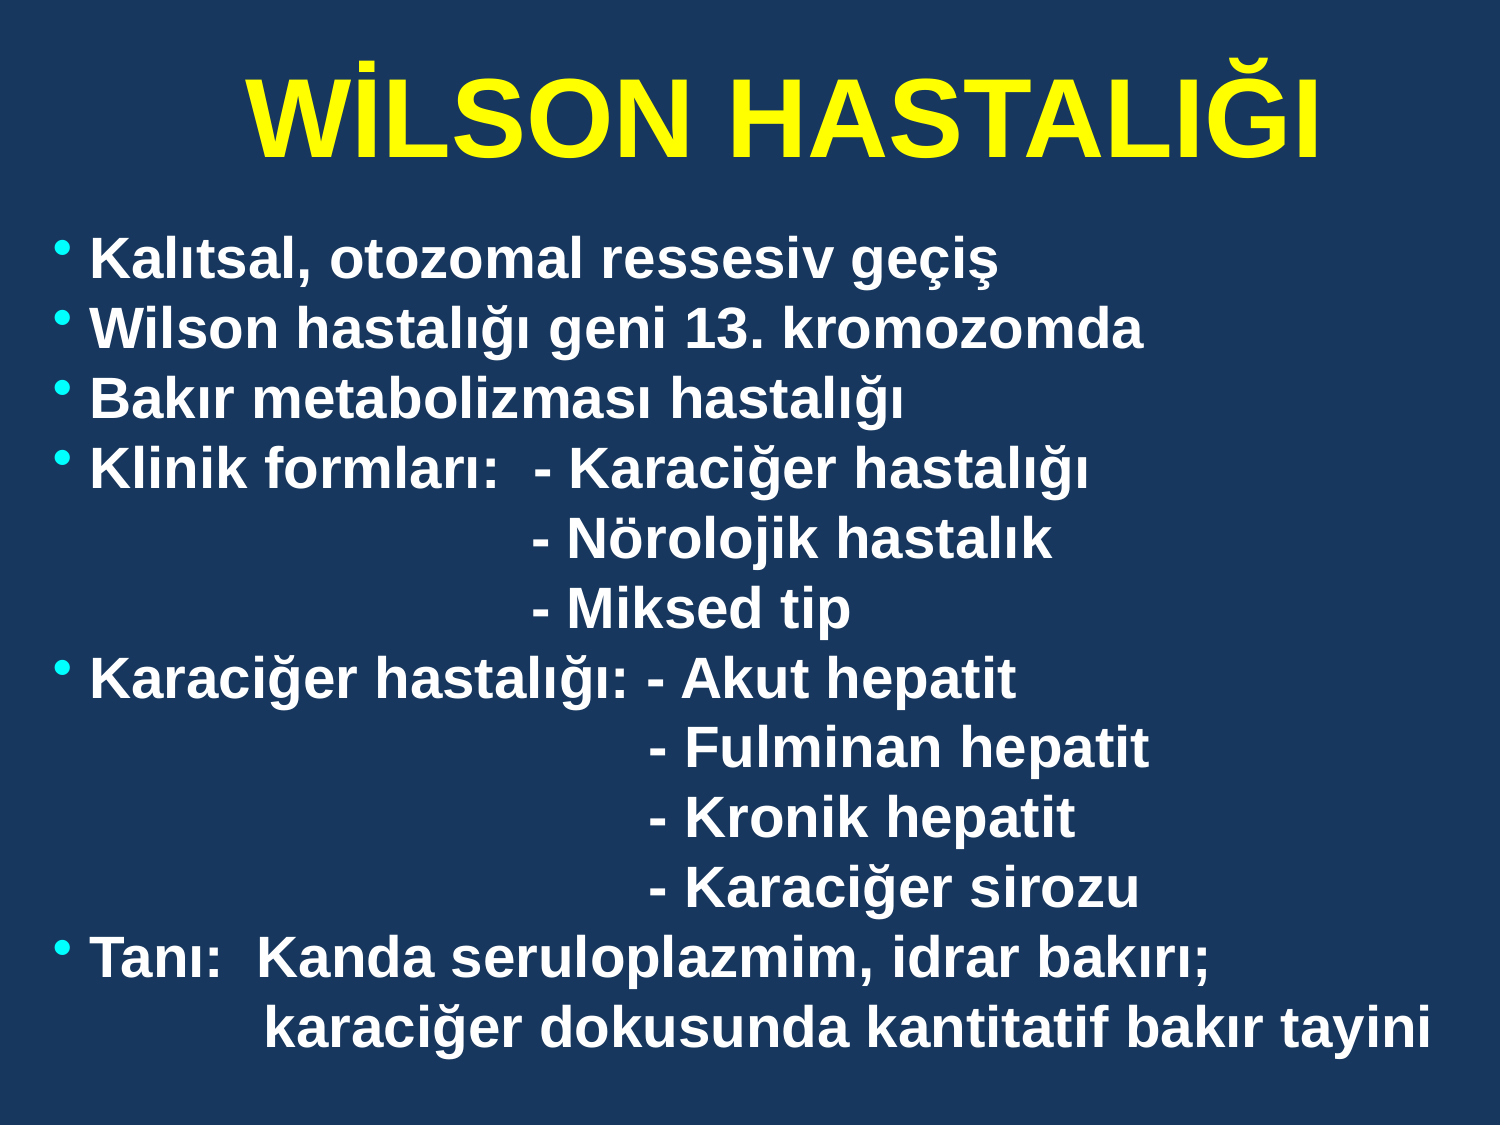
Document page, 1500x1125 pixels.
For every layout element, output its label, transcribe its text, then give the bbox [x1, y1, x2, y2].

text_box Kalıtsal, otozomal ressesiv geçiş Wilson hastalığı geni 13. kromozomda Bakır metabolizması hastalığı Klinik formları: - Karaciğer hastalığı - Nörolojik hastalık - Miksed tip Karaciğer hastalığı: - Akut hepatit - Fulminan hepatit - Kronik hepatit - Karaciğer sirozu Tanı: Kanda seruloplazmim, idrar bakırı; karaciğer dokusunda kantitatif bakır tayini [37, 212, 1450, 1067]
text_box WİLSON HASTALIĞI [230, 37, 1340, 188]
